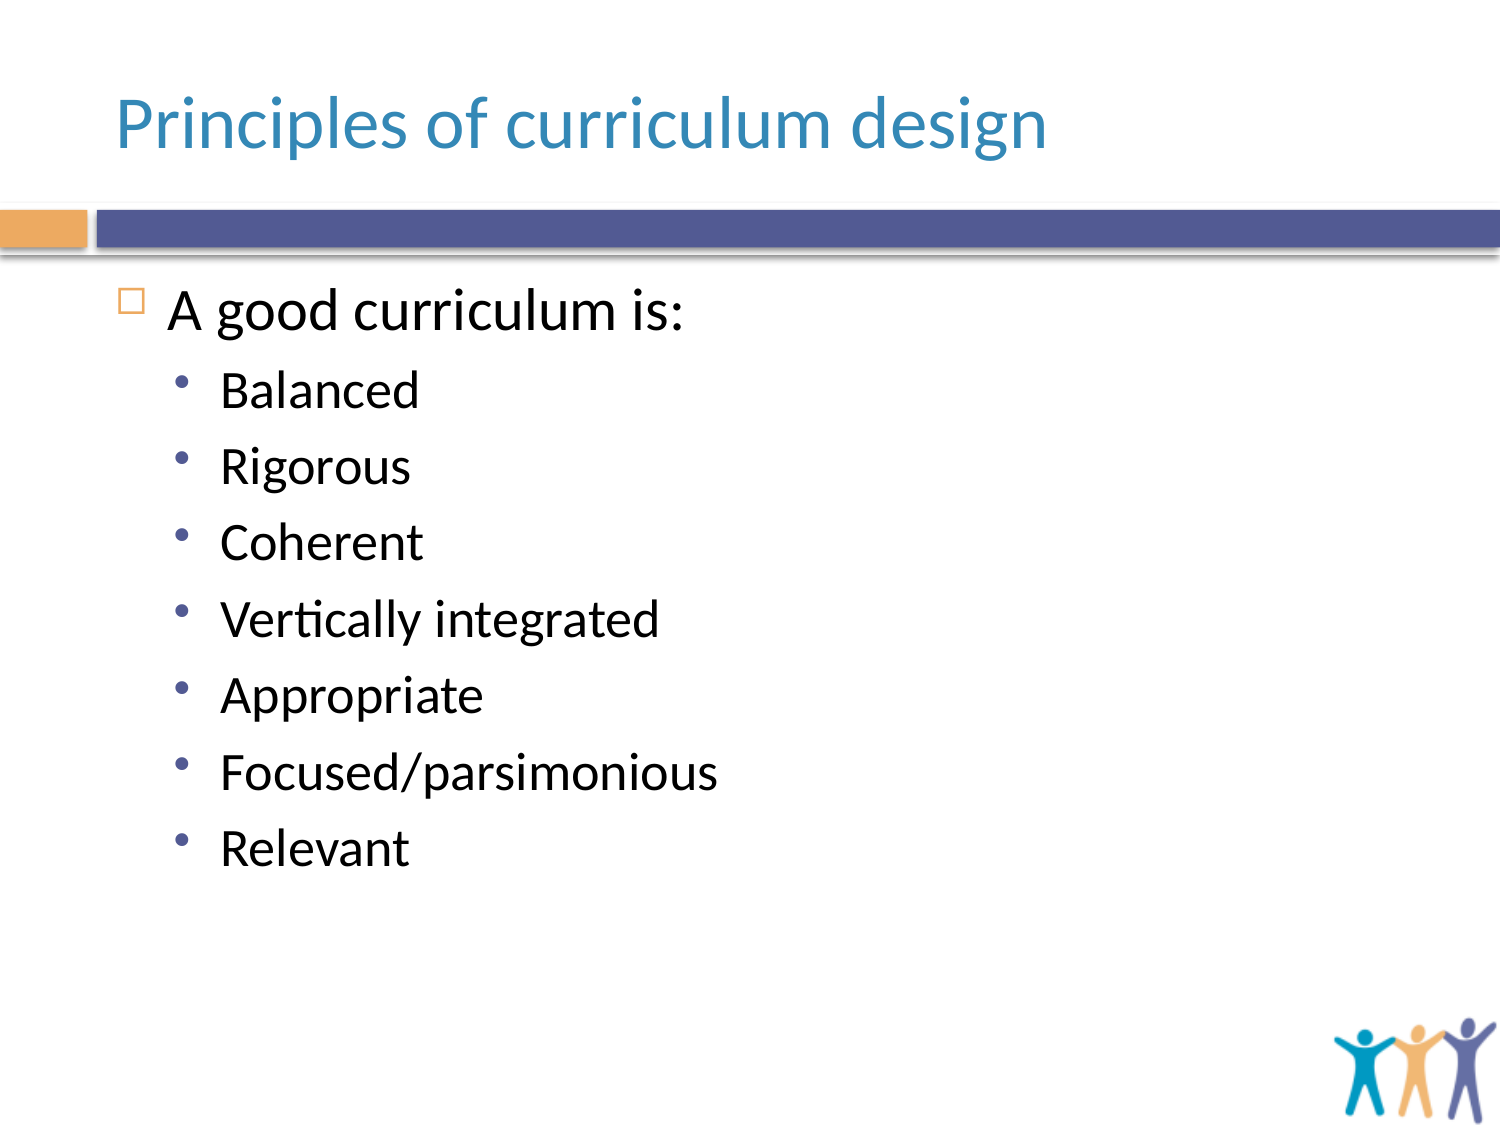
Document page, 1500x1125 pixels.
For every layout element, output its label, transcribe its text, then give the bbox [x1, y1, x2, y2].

title Principles of curriculum design [100, 37, 1438, 200]
list A good curriculum is: Balanced Rigorous Coherent Vertically integrated Appropriate Focused/parsimonious Relevant [100, 262, 1438, 1000]
